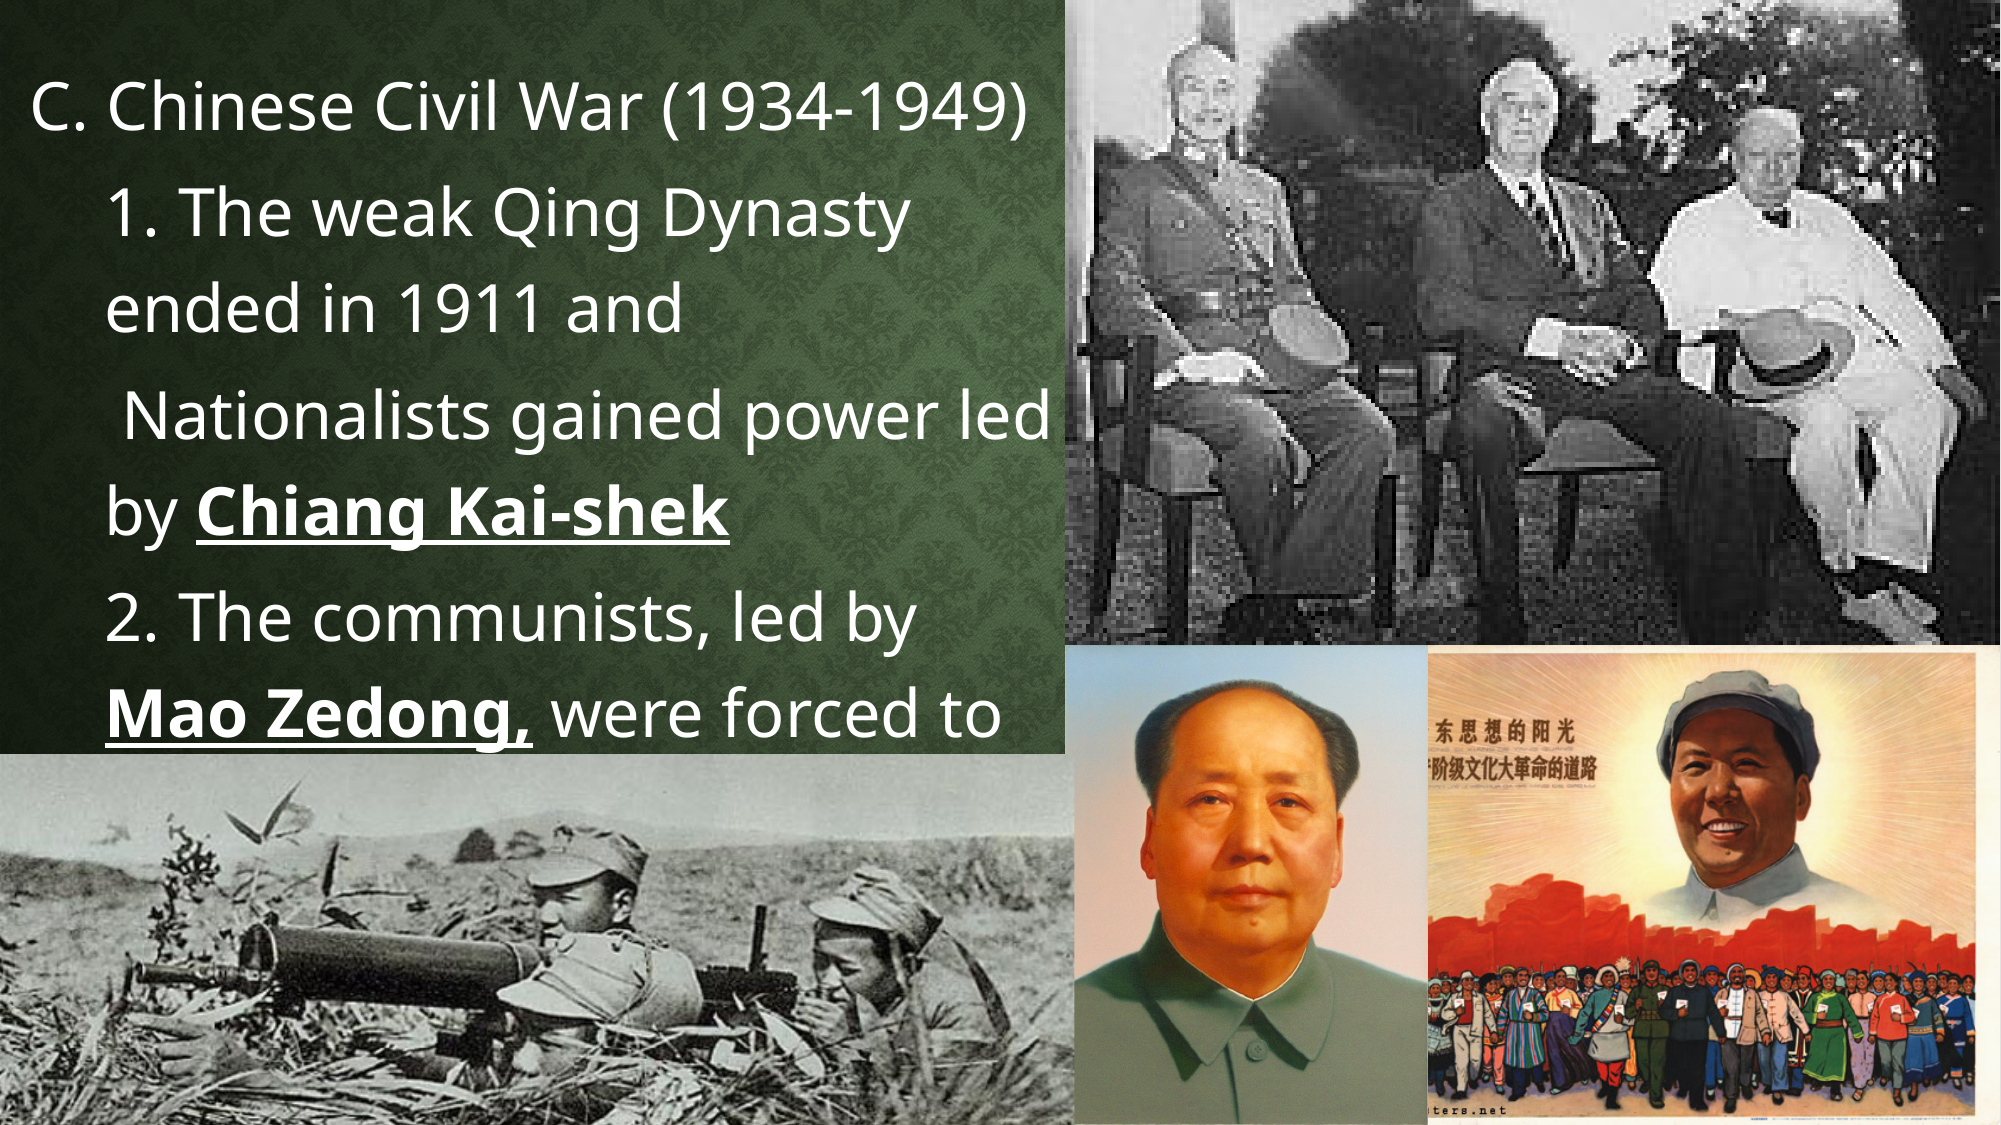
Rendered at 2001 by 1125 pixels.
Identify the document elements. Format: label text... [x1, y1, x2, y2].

picture [0, 0, 2000, 1125]
list C. Chinese Civil War (1934-1949) 1. The weak Qing Dynasty ended in 1911 and Nationalists gained power led by Chiang Kai-shek 2. The communists, led by Mao Zedong, were forced to retreat [0, 40, 1057, 753]
